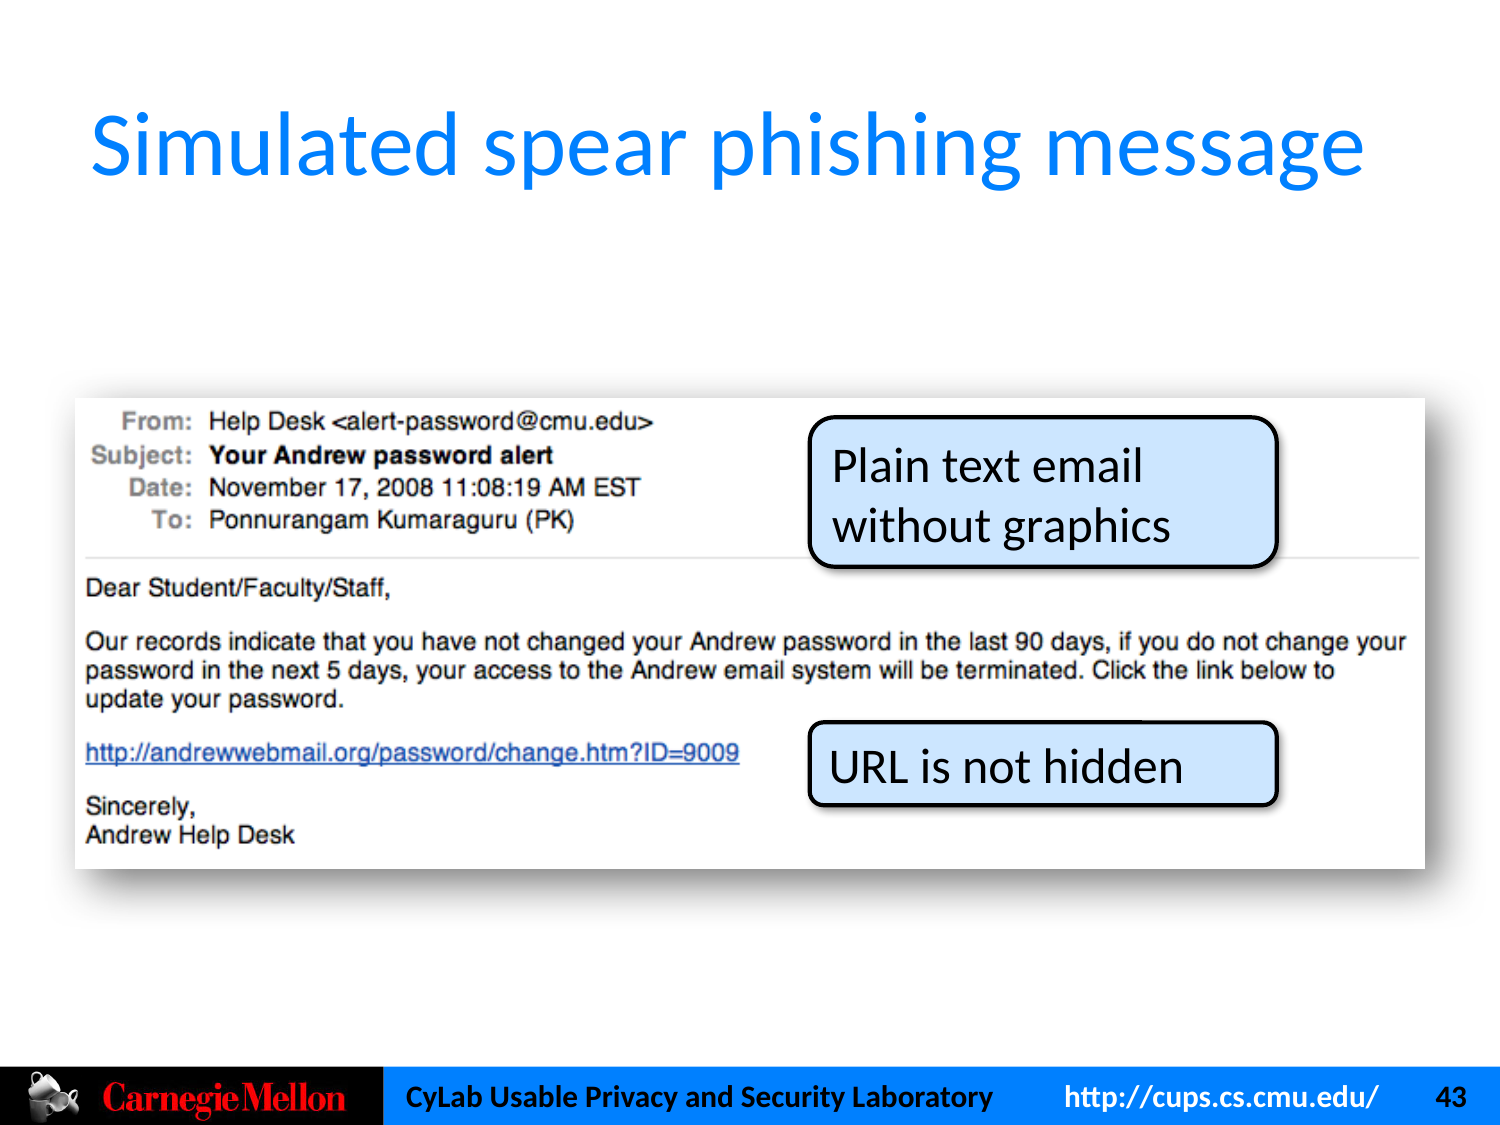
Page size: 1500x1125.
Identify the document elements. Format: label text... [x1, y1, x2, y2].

picture [23, 1068, 83, 1124]
title Simulated spear phishing message [75, 45, 1425, 233]
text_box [809, 417, 1277, 807]
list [74, 262, 1426, 1006]
picture [98, 1080, 348, 1122]
